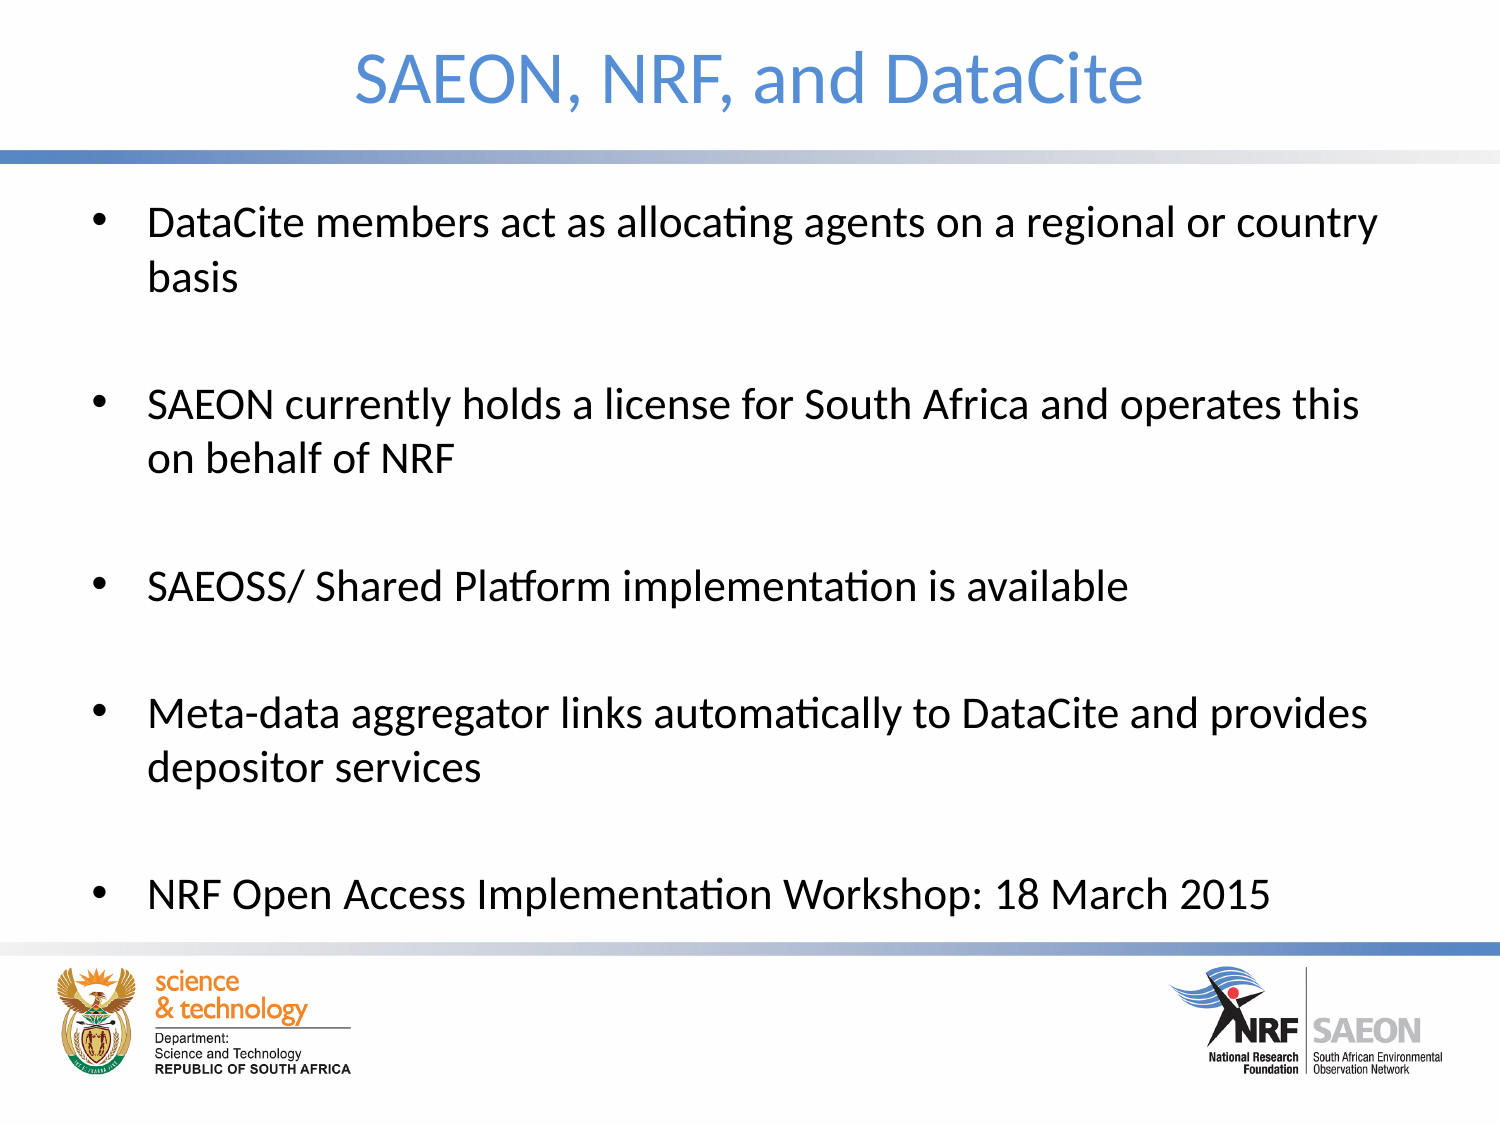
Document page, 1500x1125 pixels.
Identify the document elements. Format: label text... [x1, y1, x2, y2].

title SAEON, NRF, and DataCite [0, 0, 1500, 149]
picture [0, 149, 1500, 1125]
list DataCite members act as allocating agents on a regional or country basis SAEON currently holds a license for South Africa and operates this on behalf of NRF SAEOSS/ Shared Platform implementation is available Meta-data aggregator links automatically to DataCite and provides depositor services NRF Open Access Implementation Workshop: 18 March 2015 [76, 184, 1427, 927]
